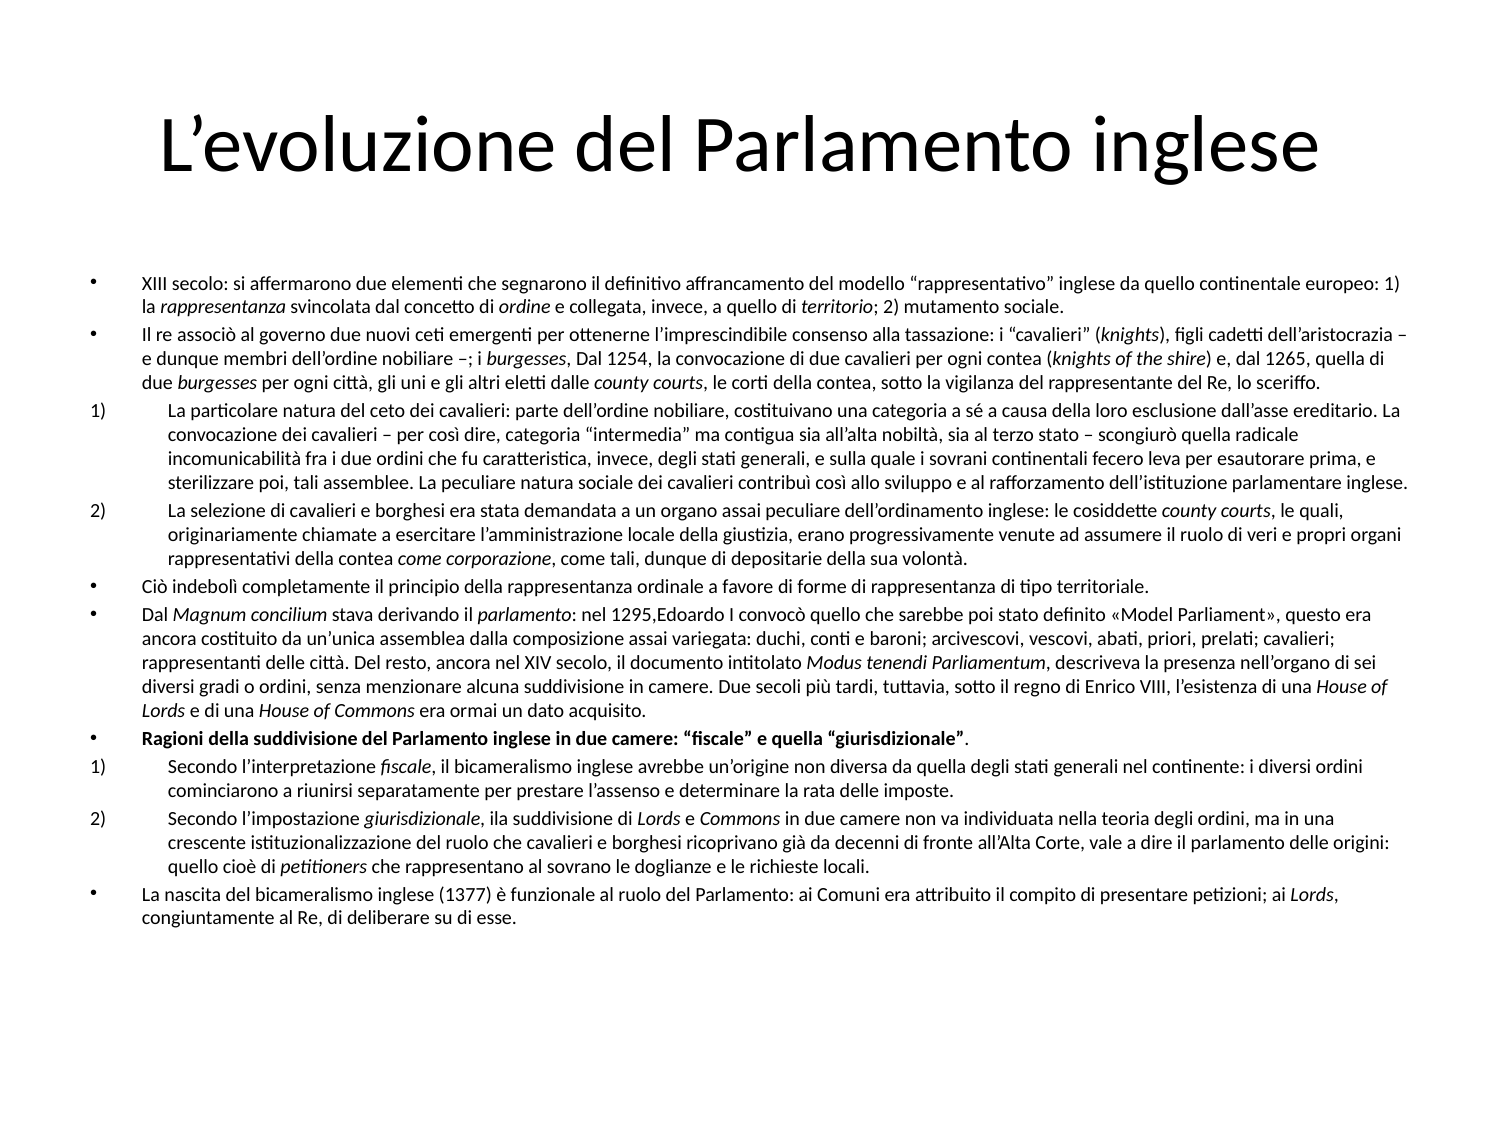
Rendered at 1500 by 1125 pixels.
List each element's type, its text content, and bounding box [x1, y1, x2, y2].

title L’evoluzione del Parlamento inglese [75, 45, 1425, 233]
list XIII secolo: si affermarono due elementi che segnarono il definitivo affrancamento del modello “rappresentativo” inglese da quello continentale europeo: 1) la rappresentanza svincolata dal concetto di ordine e collegata, invece, a quello di territorio; 2) mutamento sociale. Il re associò al governo due nuovi ceti emergenti per ottenerne l’imprescindibile consenso alla tassazione: i “cavalieri” (knights), figli cadetti dell’aristocrazia – e dunque membri dell’ordine nobiliare –; i burgesses, Dal 1254, la convocazione di due cavalieri per ogni contea (knights of the shire) e, dal 1265, quella di due burgesses per ogni città, gli uni e gli altri eletti dalle county courts, le corti della contea, sotto la vigilanza del rappresentante del Re, lo sceriffo. La particolare natura del ceto dei cavalieri: parte dell’ordine nobiliare, costituivano una categoria a sé a causa della loro esclusione dall’asse ereditario. La convocazione dei cavalieri – per così dire, categoria “intermedia” ma contigua sia all’alta nobiltà, sia al terzo stato – scongiurò quella radicale incomunicabilità fra i due ordini che fu caratteristica, invece, degli stati generali, e sulla quale i sovrani continentali fecero leva per esautorare prima, e sterilizzare poi, tali assemblee. La peculiare natura sociale dei cavalieri contribuì così allo sviluppo e al rafforzamento dell’istituzione parlamentare inglese. La selezione di cavalieri e borghesi era stata demandata a un organo assai peculiare dell’ordinamento inglese: le cosiddette county courts, le quali, originariamente chiamate a esercitare l’amministrazione locale della giustizia, erano progressivamente venute ad assumere il ruolo di veri e propri organi rappresentativi della contea come corporazione, come tali, dunque di depositarie della sua volontà. Ciò indebolì completamente il principio della rappresentanza ordinale a favore di forme di rappresentanza di tipo territoriale. Dal Magnum concilium stava derivando il parlamento: nel 1295,Edoardo I convocò quello che sarebbe poi stato definito «Model Parliament», questo era ancora costituito da un’unica assemblea dalla composizione assai variegata: duchi, conti e baroni; arcivescovi, vescovi, abati, priori, prelati; cavalieri; rappresentanti delle città. Del resto, ancora nel XIV secolo, il documento intitolato Modus tenendi Parliamentum, descriveva la presenza nell’organo di sei diversi gradi o ordini, senza menzionare alcuna suddivisione in camere. Due secoli più tardi, tuttavia, sotto il regno di Enrico VIII, l’esistenza di una House of Lords e di una House of Commons era ormai un dato acquisito. Ragioni della suddivisione del Parlamento inglese in due camere: “fiscale” e quella “giurisdizionale”. Secondo l’interpretazione fiscale, il bicameralismo inglese avrebbe un’origine non diversa da quella degli stati generali nel continente: i diversi ordini cominciarono a riunirsi separatamente per prestare l’assenso e determinare la rata delle imposte. Secondo l’impostazione giurisdizionale, ila suddivisione di Lords e Commons in due camere non va individuata nella teoria degli ordini, ma in una crescente istituzionalizzazione del ruolo che cavalieri e borghesi ricoprivano già da decenni di fronte all’Alta Corte, vale a dire il parlamento delle origini: quello cioè di petitioners che rappresentano al sovrano le doglianze e le richieste locali. La nascita del bicameralismo inglese (1377) è funzionale al ruolo del Parlamento: ai Comuni era attribuito il compito di presentare petizioni; ai Lords, congiuntamente al Re, di deliberare su di esse. [75, 262, 1425, 1005]
